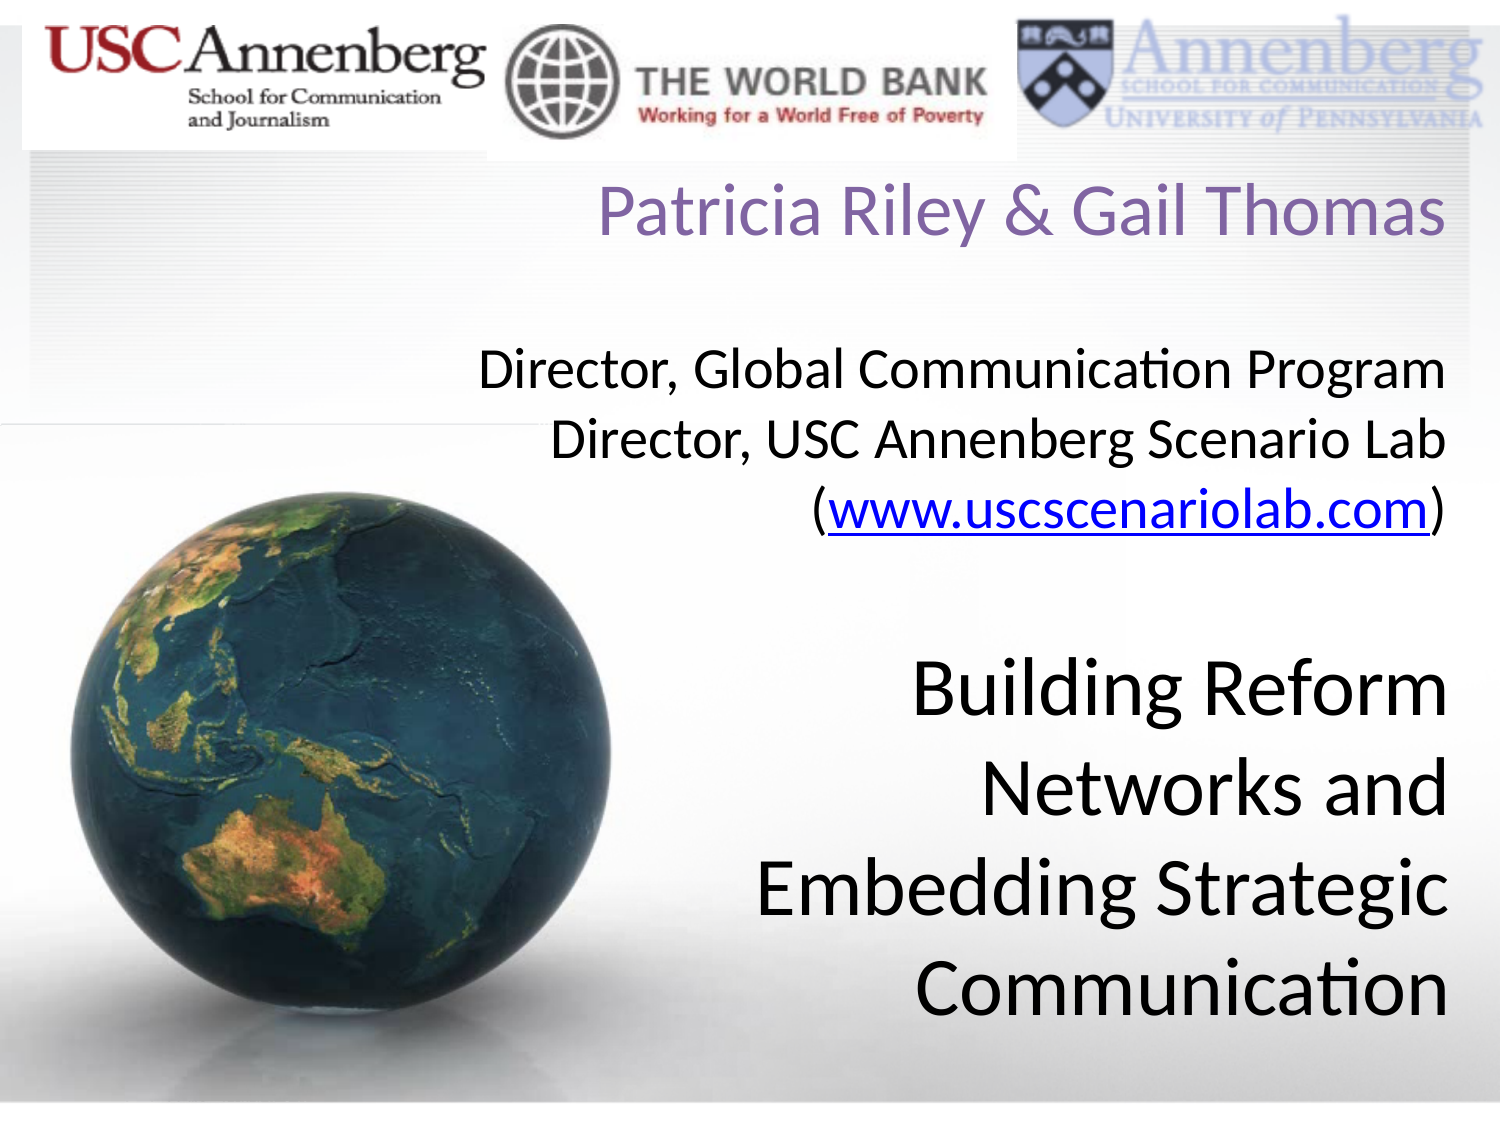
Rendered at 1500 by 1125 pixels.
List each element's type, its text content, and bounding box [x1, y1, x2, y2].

picture [0, 0, 1500, 1125]
title Patricia Riley & Gail Thomas Director, Global Communication Program Director, USC Annenberg Scenario Lab (www.uscscenariolab.com) [112, 299, 1463, 542]
text_box Building Reform Networks and Embedding Strategic Communication [624, 624, 1466, 1040]
